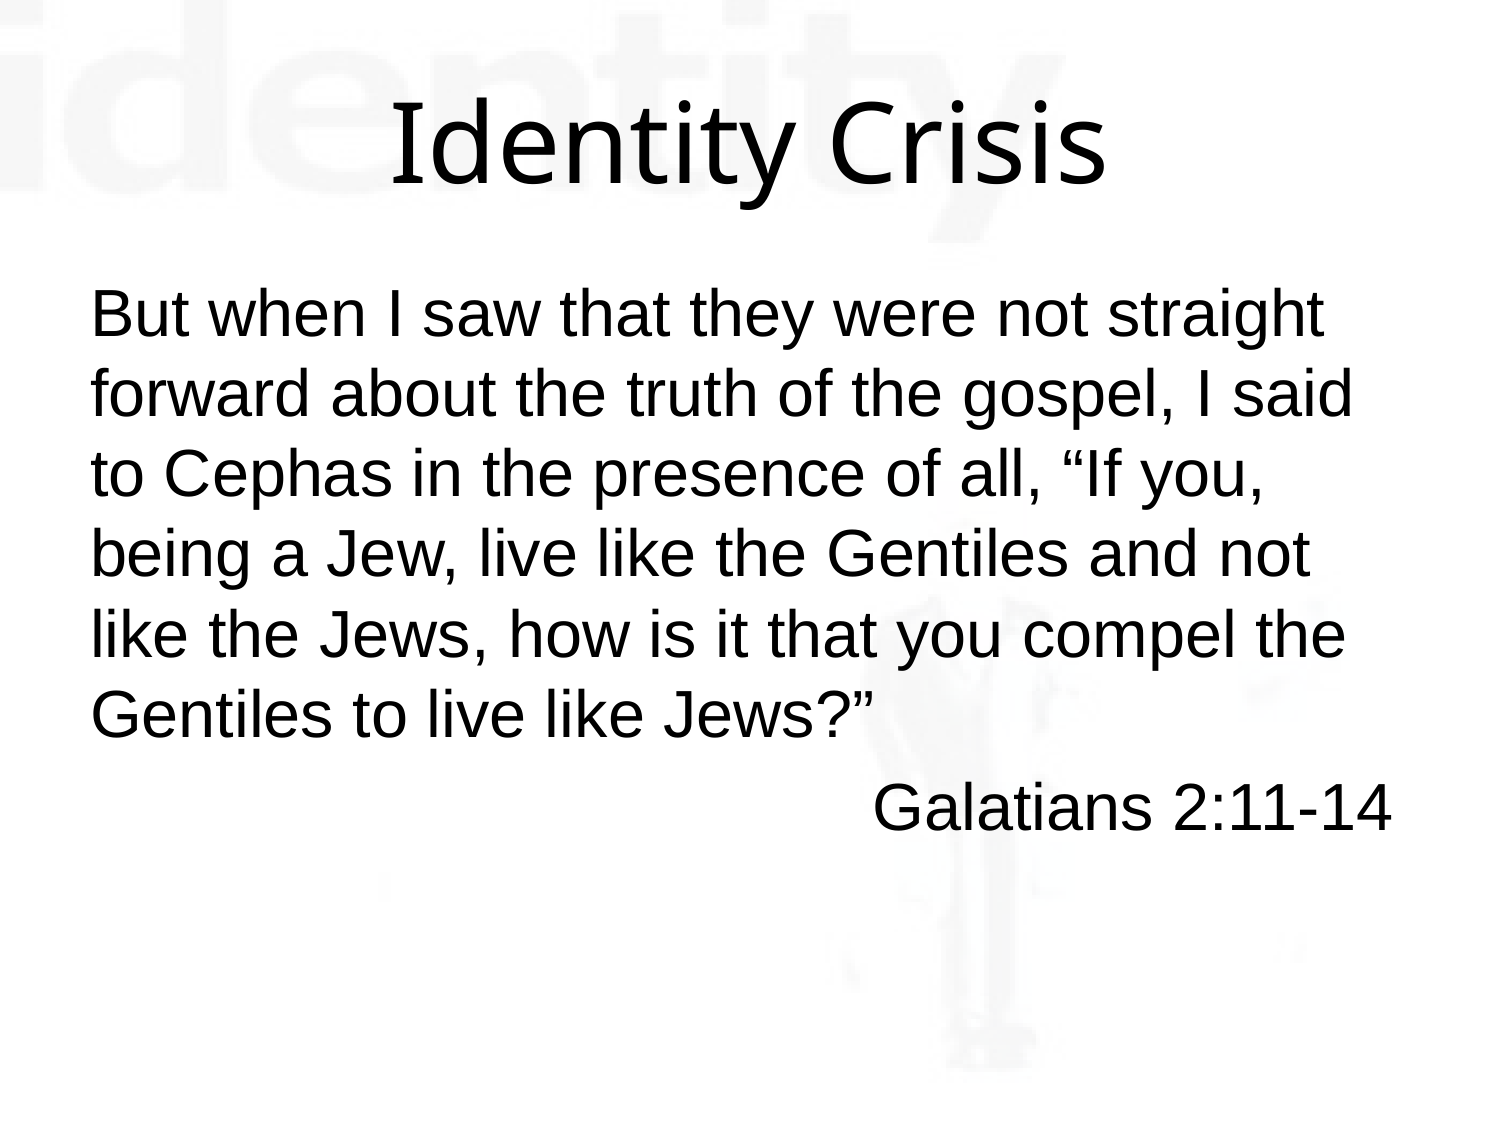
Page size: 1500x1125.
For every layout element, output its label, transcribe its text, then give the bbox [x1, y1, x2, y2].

list But when I saw that they were not straight forward about the truth of the gospel, I said to Cephas in the presence of all, “If you, being a Jew, live like the Gentiles and not like the Jews, how is it that you compel the Gentiles to live like Jews?” Galatians 2:11-14 [75, 262, 1425, 1005]
title Identity Crisis [75, 45, 1425, 233]
